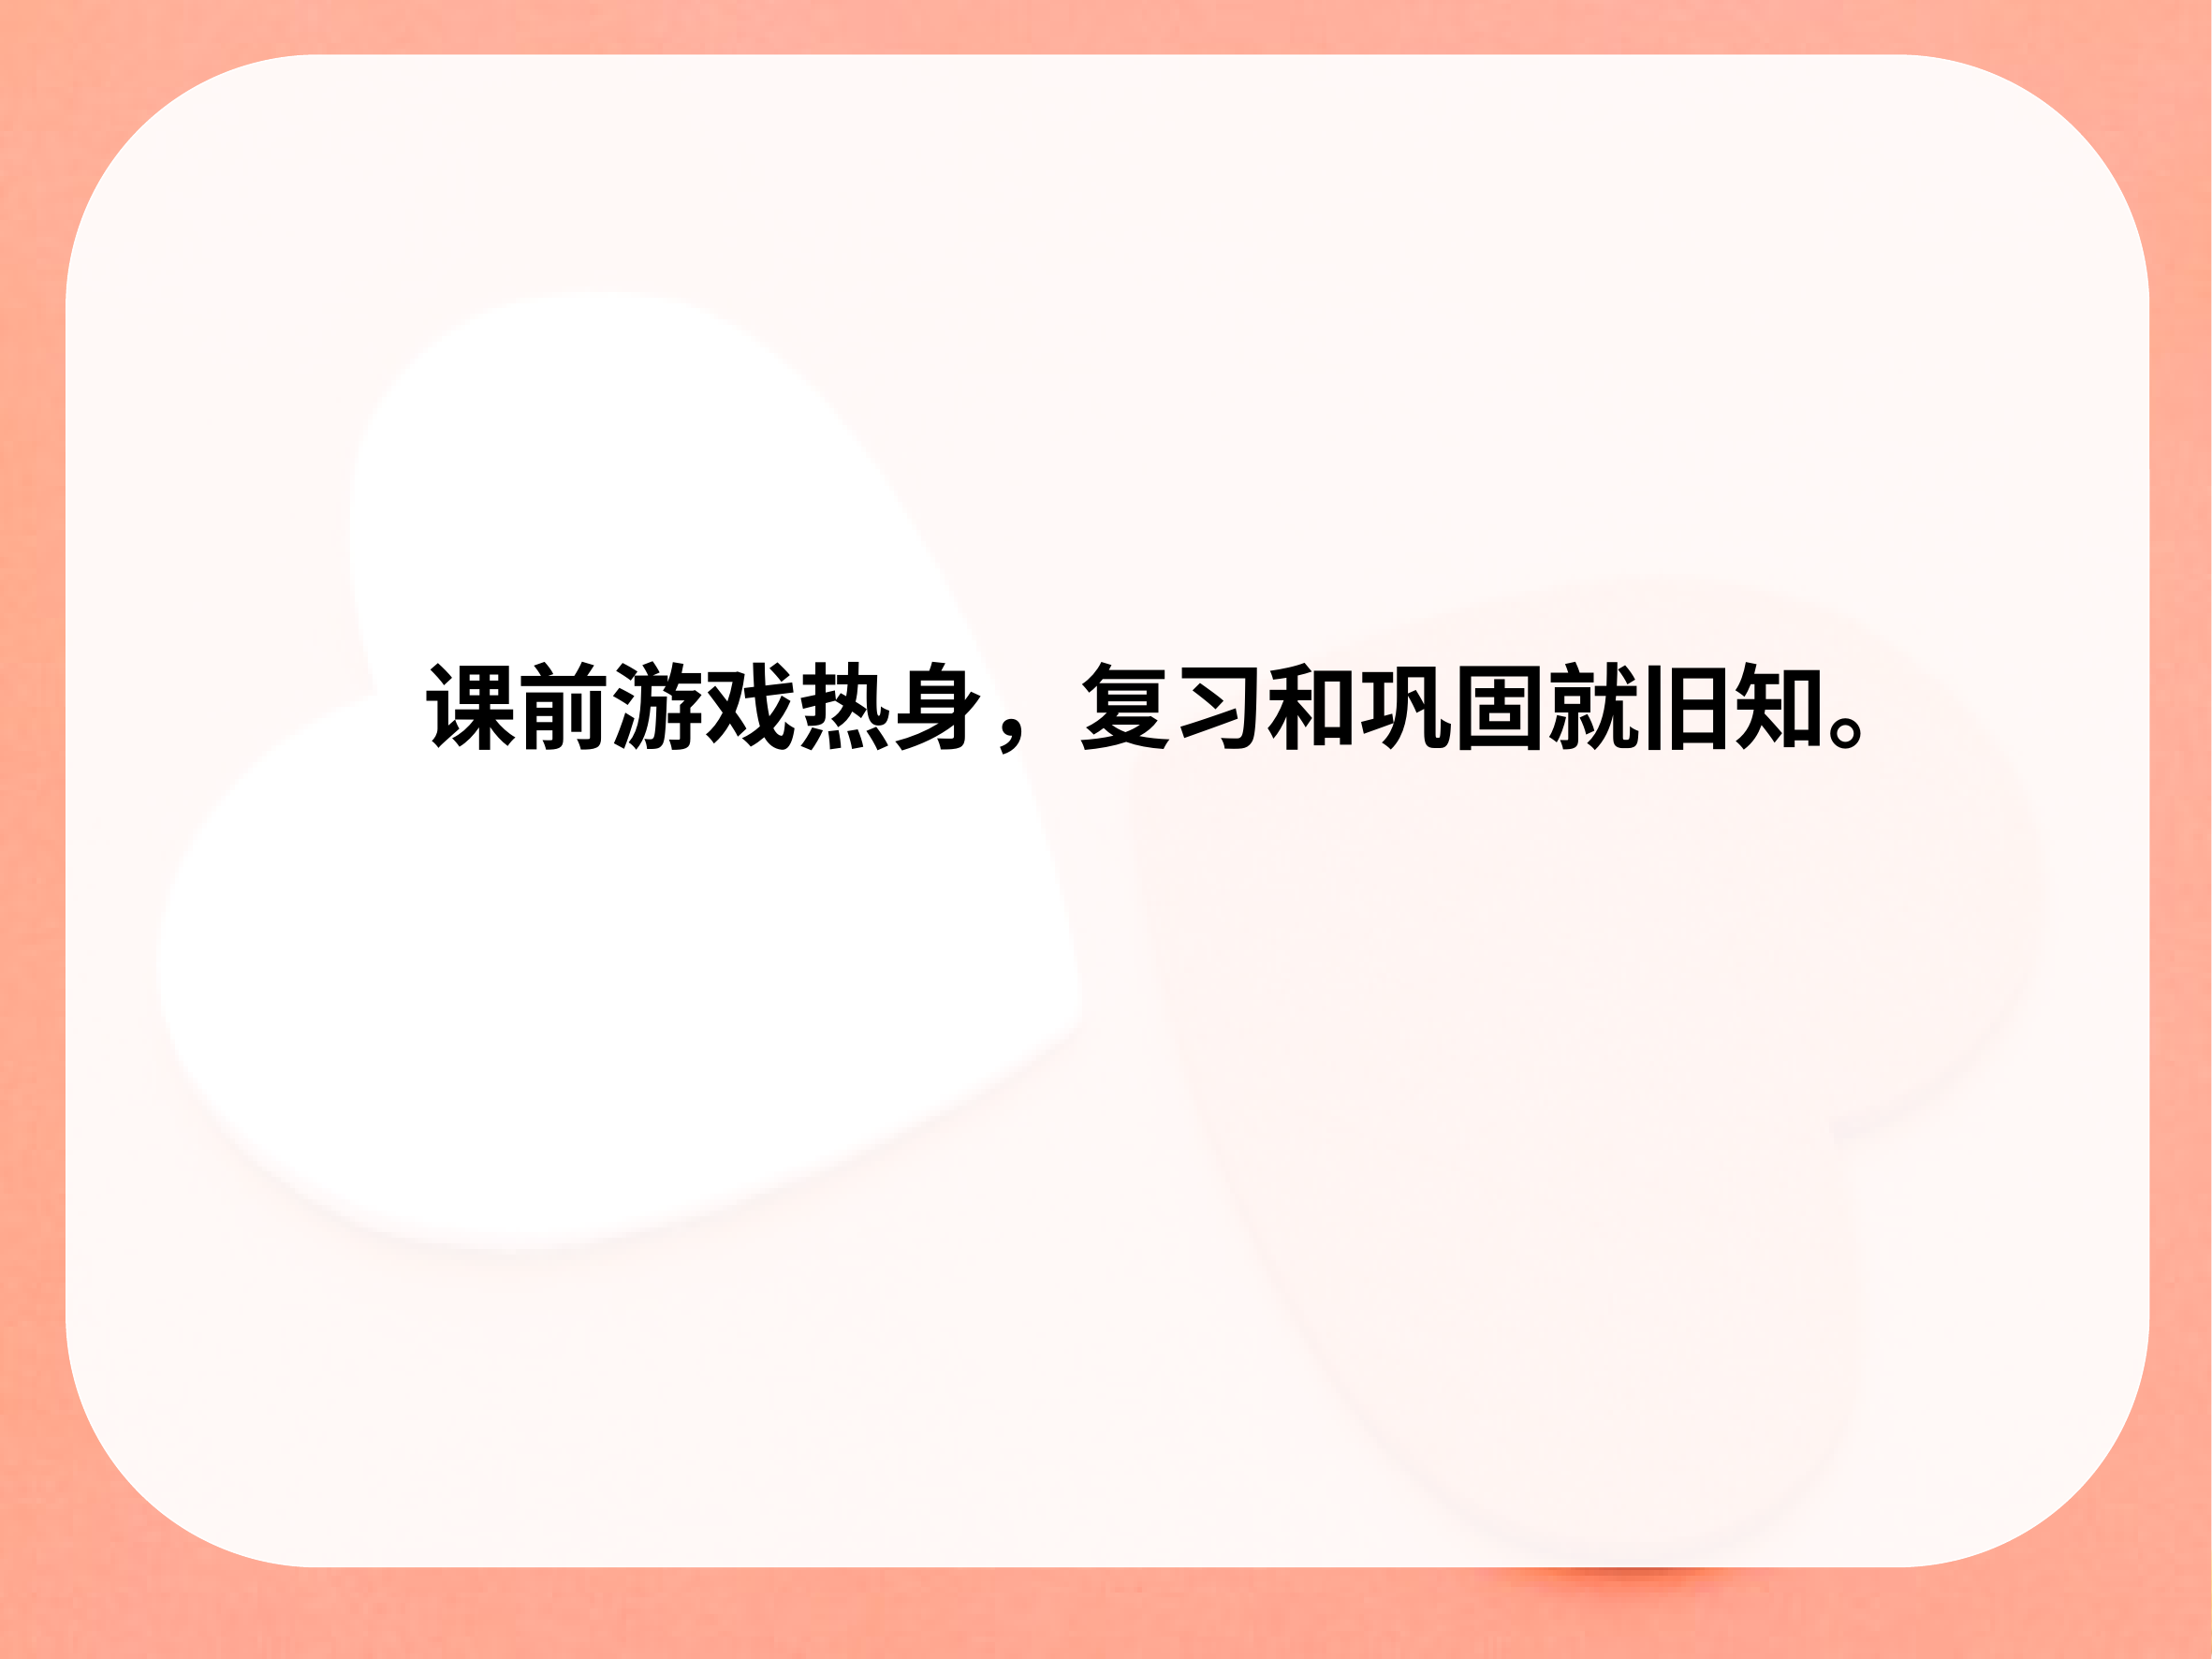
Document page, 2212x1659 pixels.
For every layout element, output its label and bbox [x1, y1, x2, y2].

list [0, 0, 2212, 1659]
